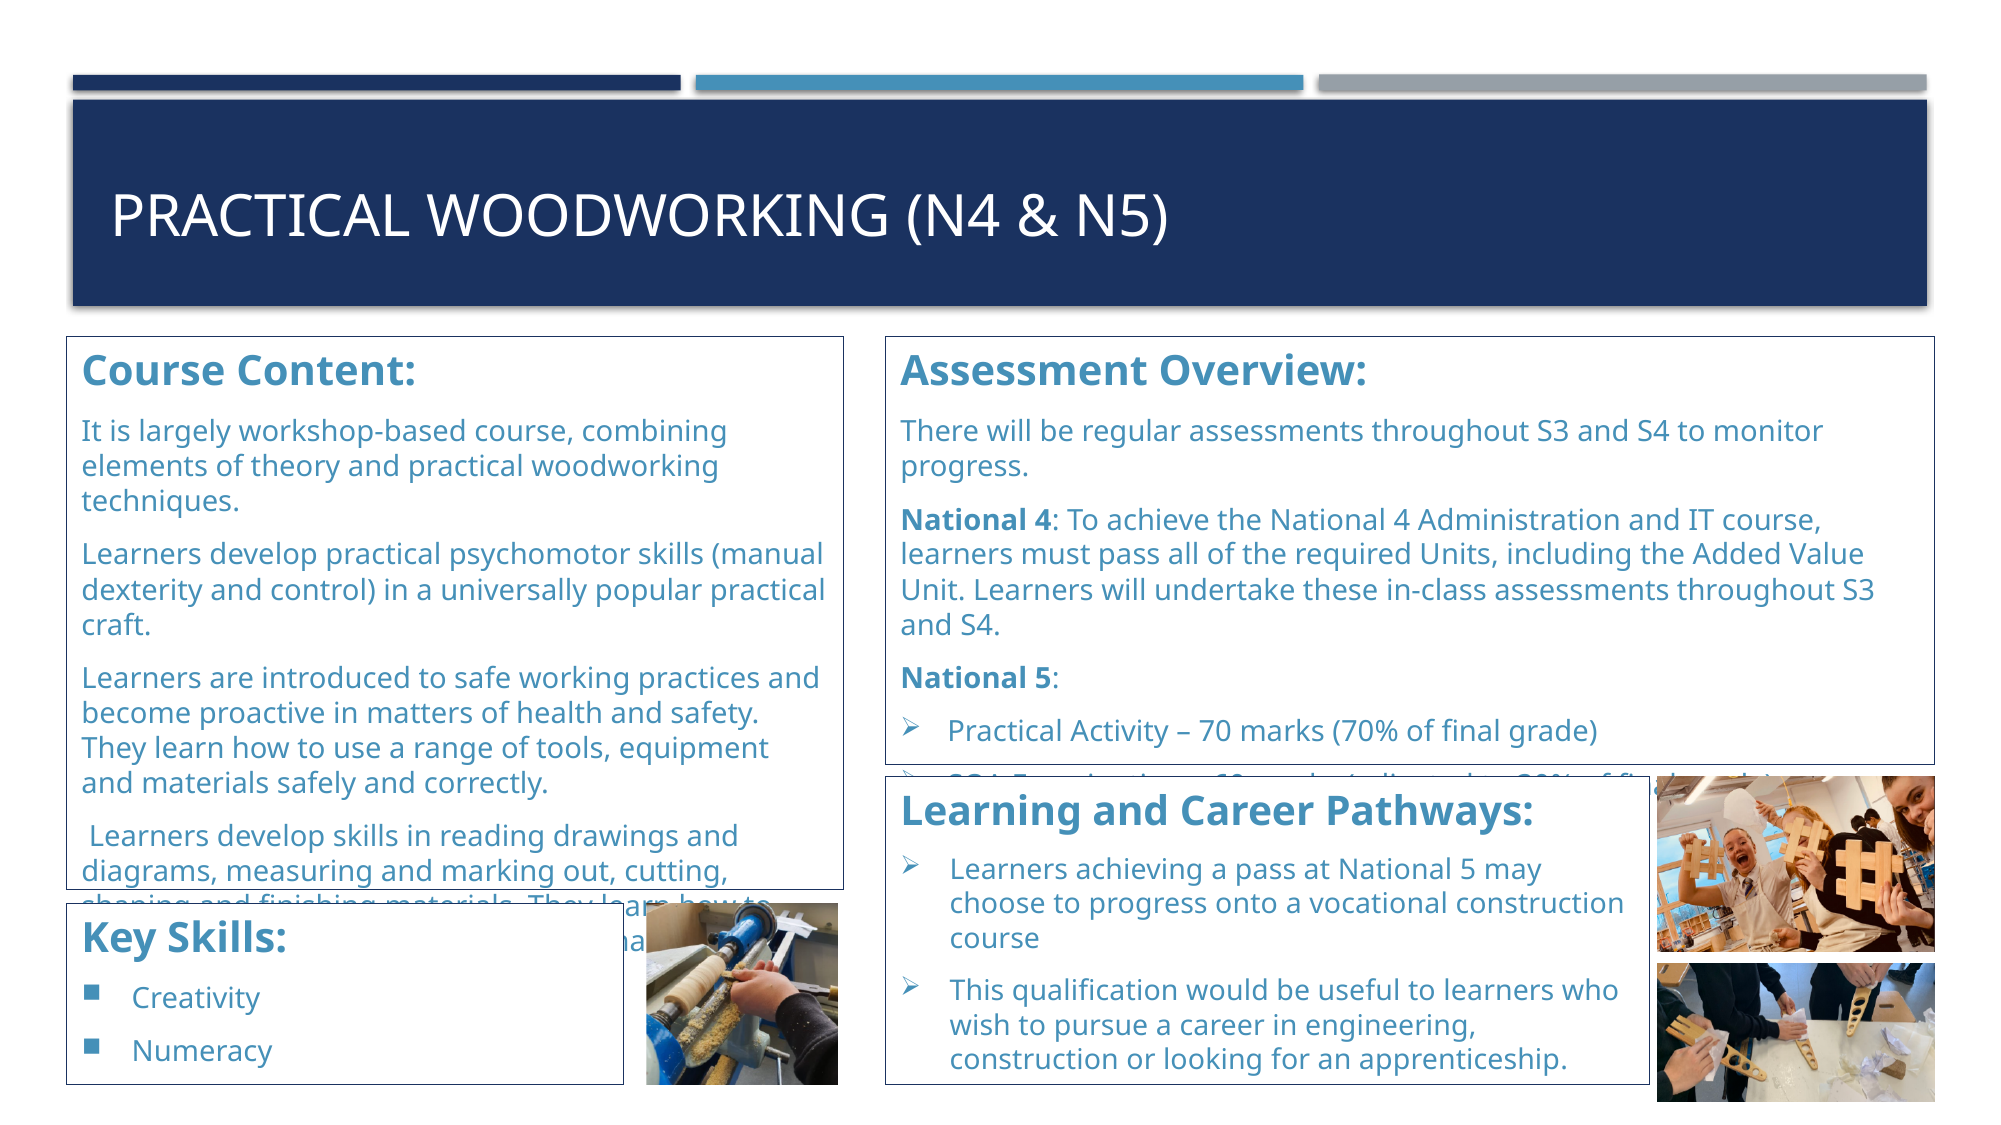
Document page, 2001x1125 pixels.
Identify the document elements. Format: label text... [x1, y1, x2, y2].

picture [1656, 962, 1936, 1103]
picture [645, 902, 845, 1086]
list Learning and Career Pathways: Learners achieving a pass at National 5 may choose to progress onto a vocational construction course This qualification would be useful to learners who wish to pursue a career in engineering, construction or looking for an apprenticeship. [885, 776, 1650, 1085]
title Practical woodworking (N4 & n5) [95, 124, 1905, 256]
picture [1656, 776, 1936, 952]
list Assessment Overview: There will be regular assessments throughout S3 and S4 to monitor progress. National 4: To achieve the National 4 Administration and IT course, learners must pass all of the required Units, including the Added Value Unit. Learners will undertake these in-class assessments throughout S3 and S4. National 5: Practical Activity – 70 marks (70% of final grade) SQA Examination – 60 marks (adjusted to 30% of final grade) [885, 336, 1935, 765]
list Course Content: It is largely workshop-based course, combining elements of theory and practical woodworking techniques. Learners develop practical psychomotor skills (manual dexterity and control) in a universally popular practical craft. Learners are introduced to safe working practices and become proactive in matters of health and safety. They learn how to use a range of tools, equipment and materials safely and correctly. Learners develop skills in reading drawings and diagrams, measuring and marking out, cutting, shaping and finishing materials. They learn how to work effectively alongside others in a shared workshop environment. [66, 336, 844, 890]
list Key Skills: Creativity Numeracy [66, 903, 624, 1085]
